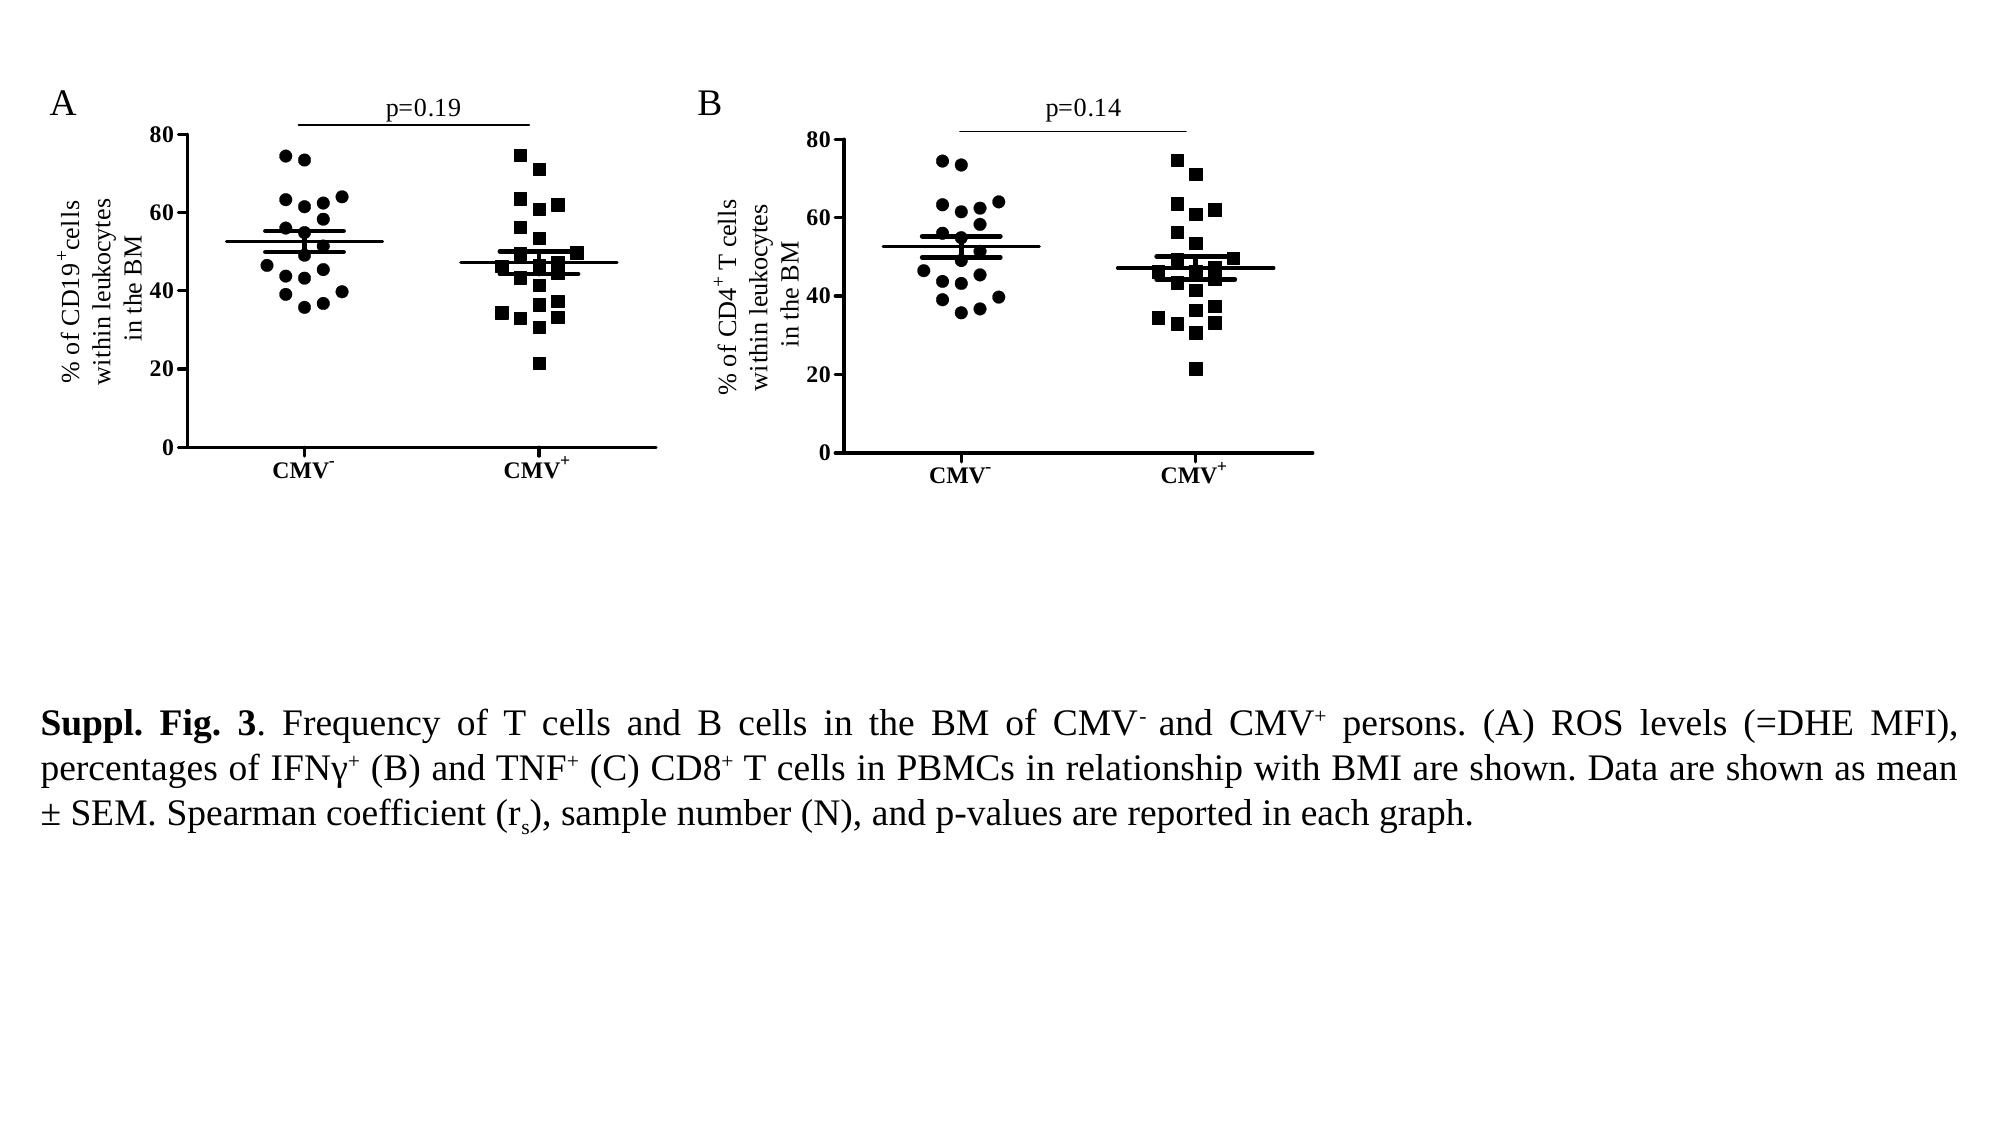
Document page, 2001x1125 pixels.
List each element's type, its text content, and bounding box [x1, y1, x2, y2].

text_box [685, 70, 1385, 511]
text_box Suppl. Fig. 3. Frequency of T cells and B cells in the BM of CMV- and CMV+ persons. (A) ROS levels (=DHE MFI), percentages of IFNγ+ (B) and TNF+ (C) CD8+ T cells in PBMCs in relationship with BMI are shown. Data are shown as mean ± SEM. Spearman coefficient (rs), sample number (N), and p-values are reported in each graph. [25, 690, 1975, 847]
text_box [28, 70, 729, 505]
